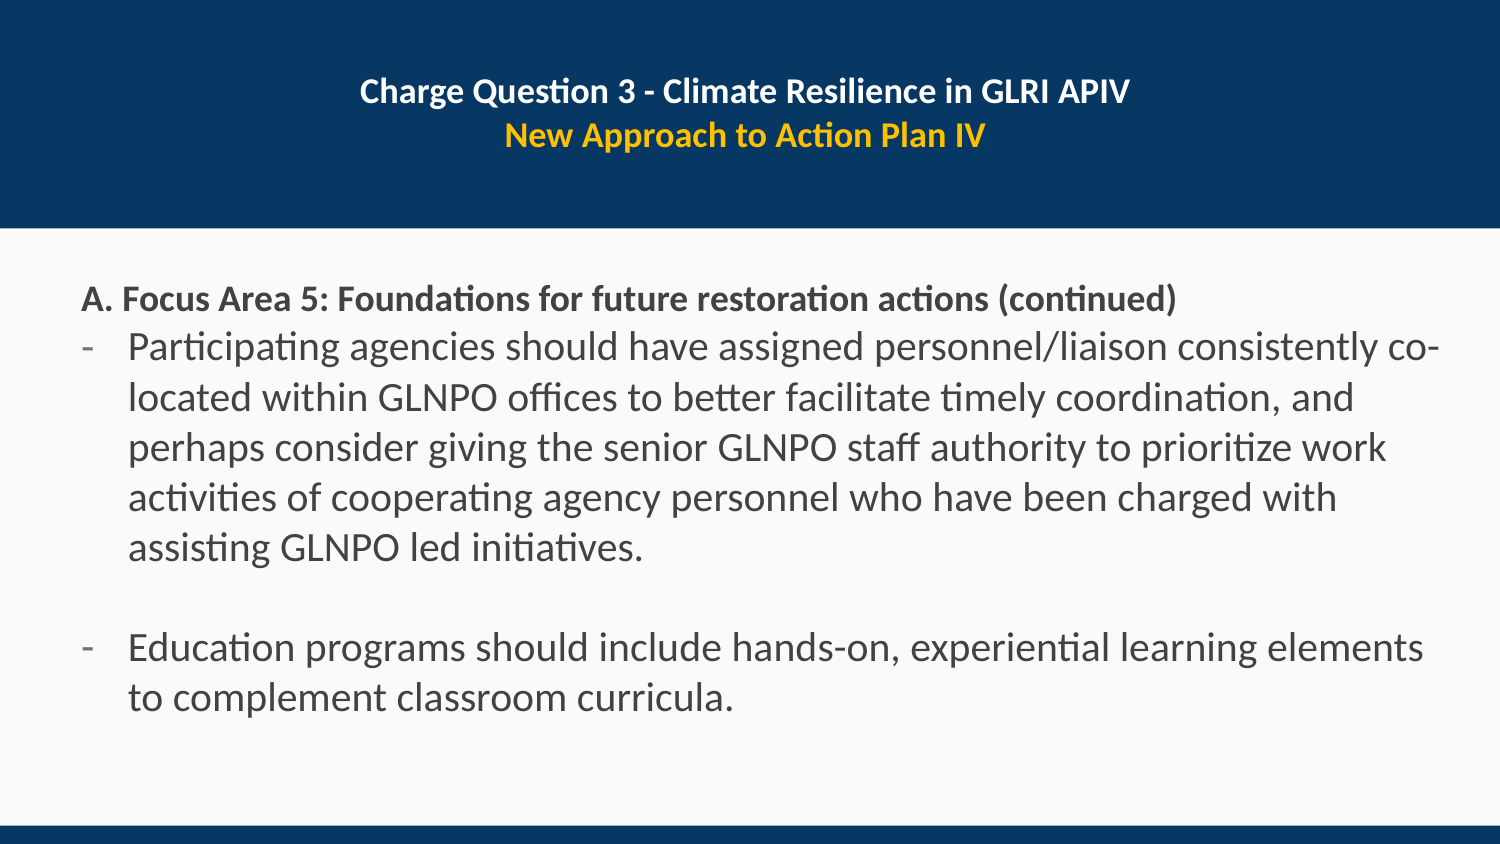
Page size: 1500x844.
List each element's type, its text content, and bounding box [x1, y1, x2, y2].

list A. Focus Area 5: Foundations for future restoration actions (continued) Participating agencies should have assigned personnel/liaison consistently co-located within GLNPO offices to better facilitate timely coordination, and perhaps consider giving the senior GLNPO staff authority to prioritize work activities of cooperating agency personnel who have been charged with assisting GLNPO led initiatives. Education programs should include hands-on, experiential learning elements to complement classroom curricula. [66, 259, 1465, 792]
title Charge Question 3 - Climate Resilience in GLRI APIV New Approach to Action Plan IV [75, 52, 1425, 170]
